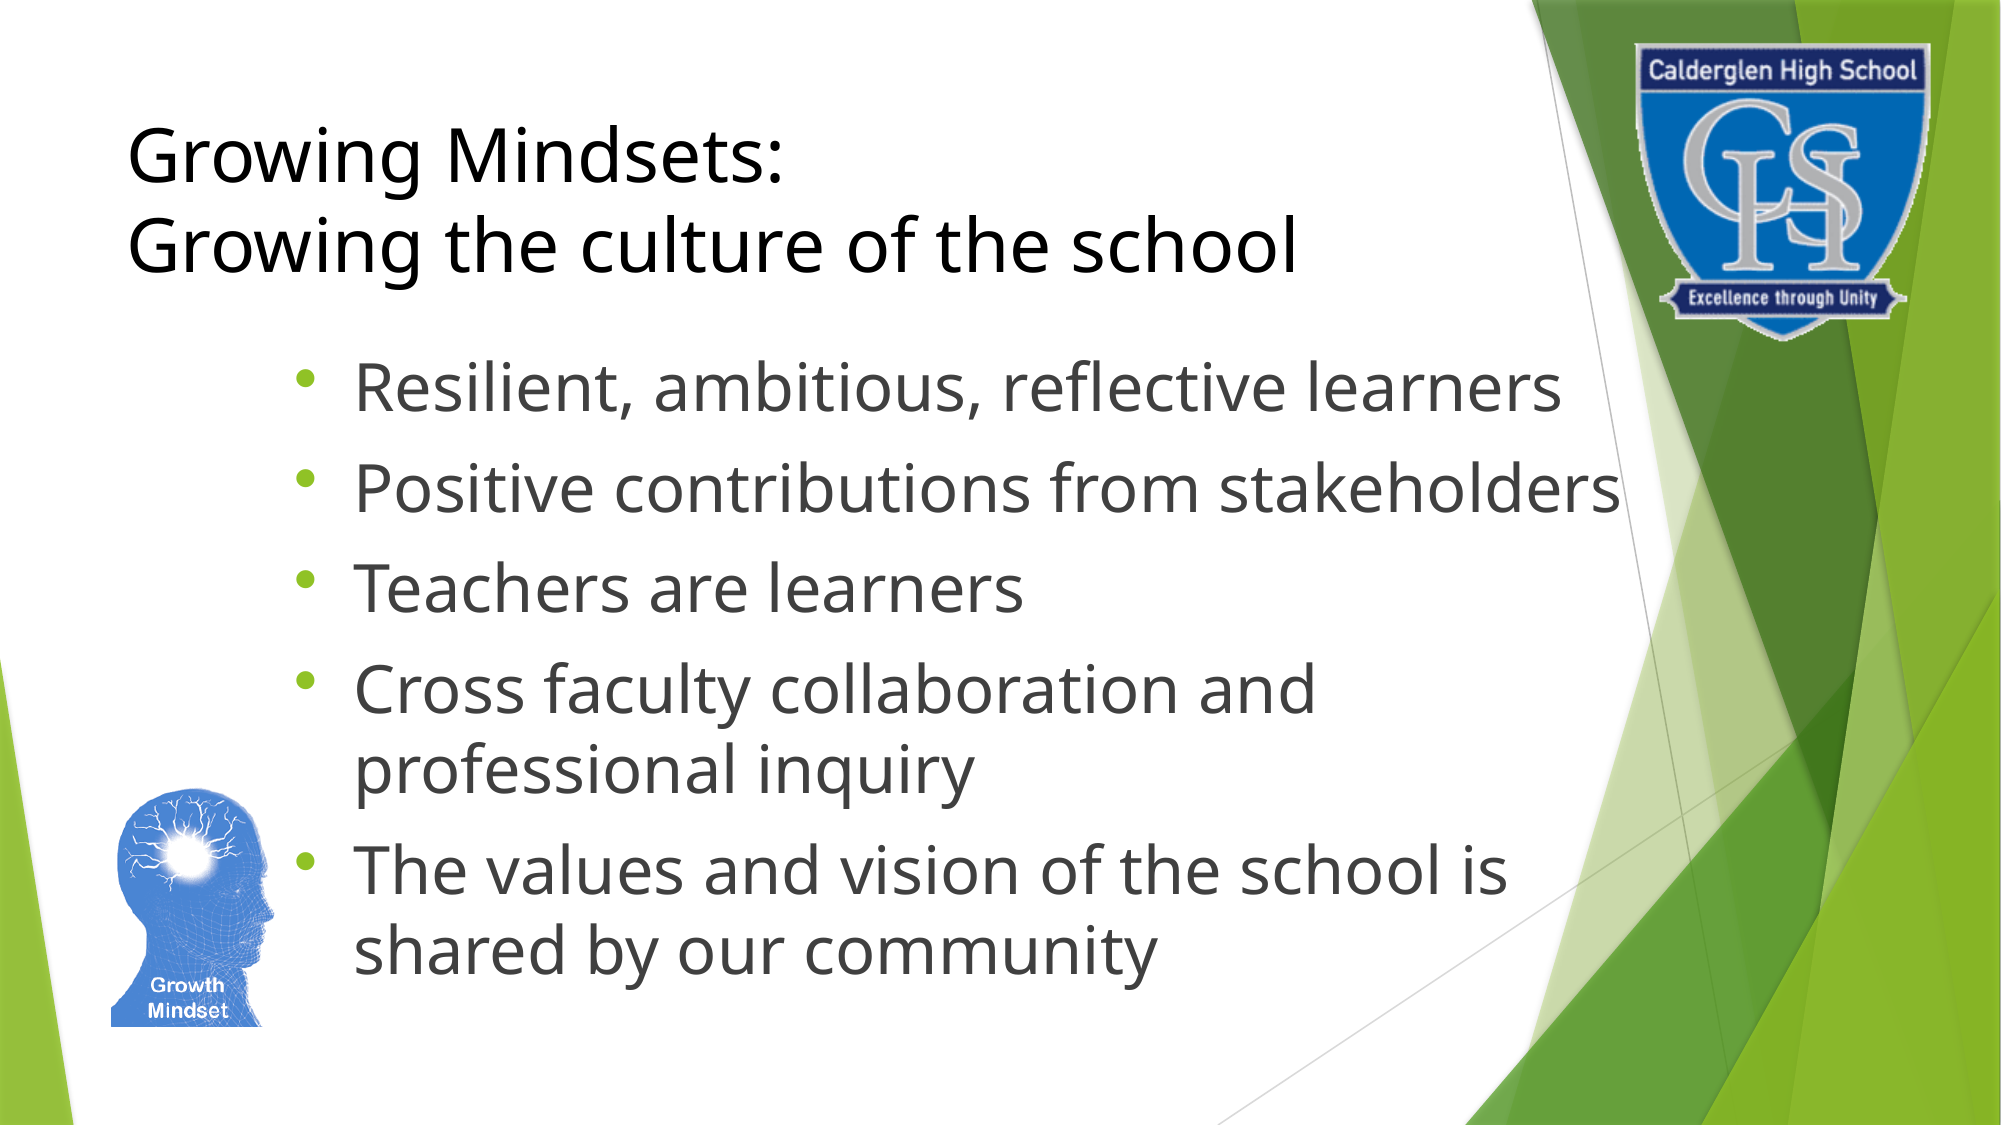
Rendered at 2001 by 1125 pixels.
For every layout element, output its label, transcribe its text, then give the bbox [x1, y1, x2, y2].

picture [110, 763, 283, 1028]
picture [1611, 20, 1957, 366]
title Growing Mindsets: Growing the culture of the school [111, 99, 1522, 317]
list Resilient, ambitious, reflective learners Positive contributions from stakeholders Teachers are learners Cross faculty collaboration and professional inquiry The values and vision of the school is shared by our community [281, 337, 1692, 1027]
